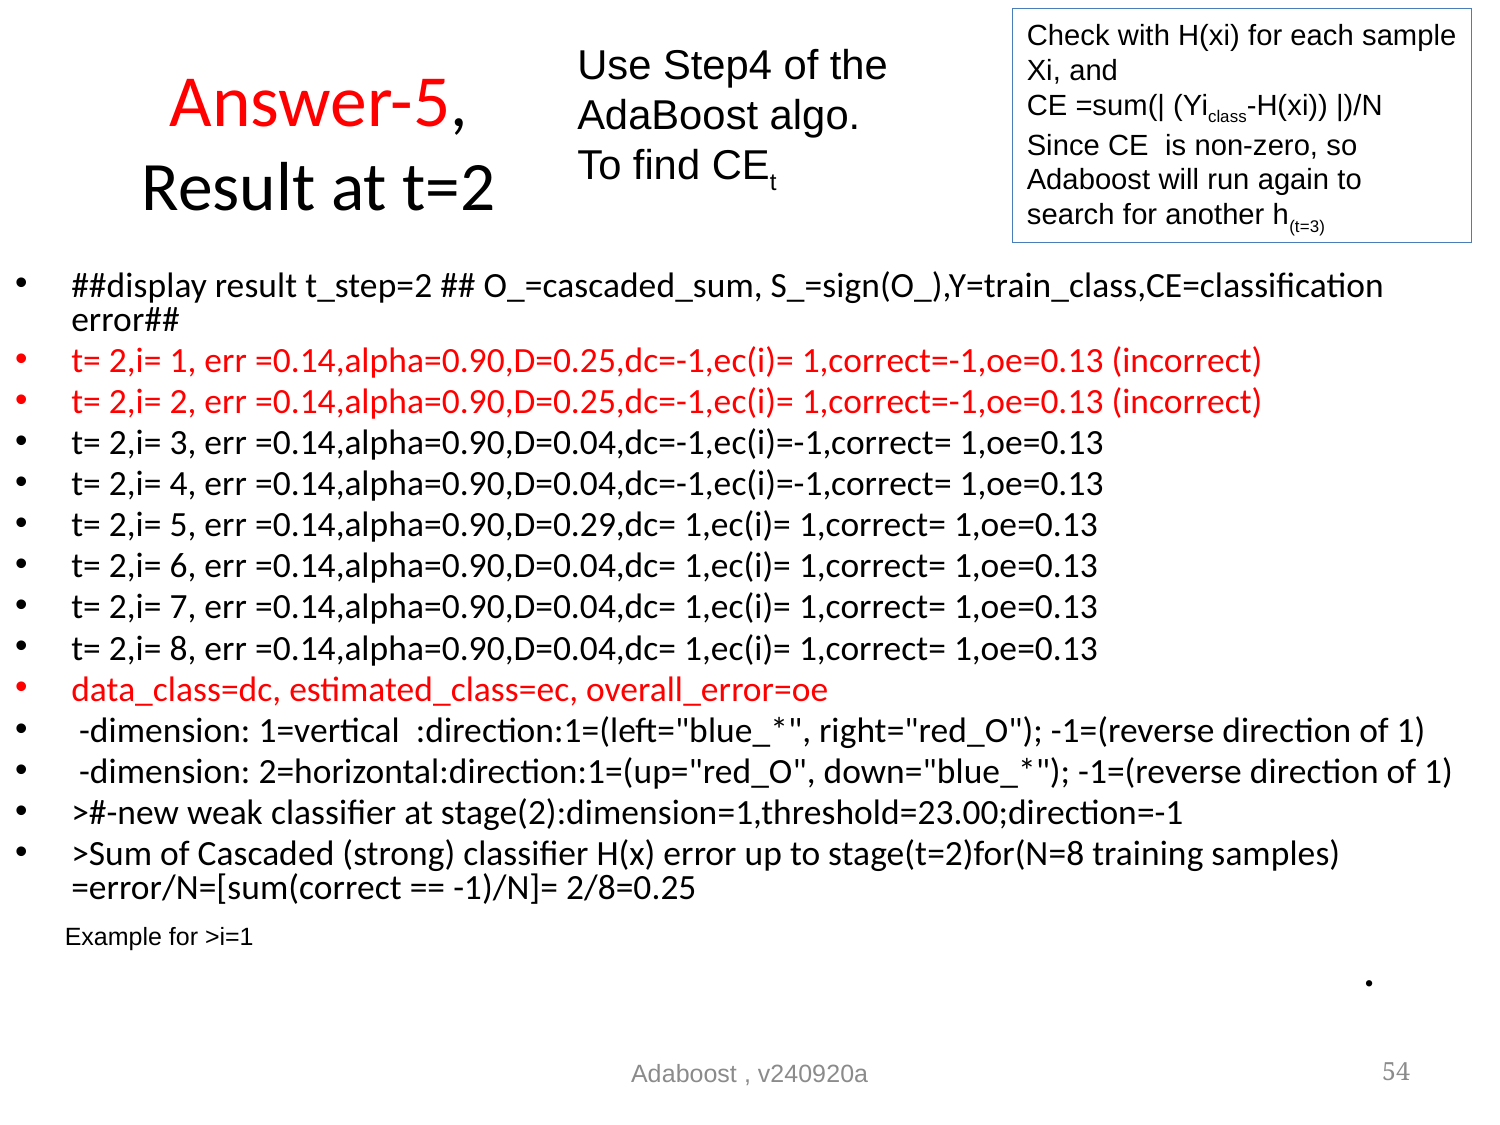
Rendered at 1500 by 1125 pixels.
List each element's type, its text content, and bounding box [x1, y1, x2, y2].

slide_number 54 [1074, 1042, 1425, 1103]
list ##display result t_step=2 ## O_=cascaded_sum, S_=sign(O_),Y=train_class,CE=classification error## t= 2,i= 1, err =0.14,alpha=0.90,D=0.25,dc=-1,ec(i)= 1,correct=-1,oe=0.13 (incorrect) t= 2,i= 2, err =0.14,alpha=0.90,D=0.25,dc=-1,ec(i)= 1,correct=-1,oe=0.13 (incorrect) t= 2,i= 3, err =0.14,alpha=0.90,D=0.04,dc=-1,ec(i)=-1,correct= 1,oe=0.13 t= 2,i= 4, err =0.14,alpha=0.90,D=0.04,dc=-1,ec(i)=-1,correct= 1,oe=0.13 t= 2,i= 5, err =0.14,alpha=0.90,D=0.29,dc= 1,ec(i)= 1,correct= 1,oe=0.13 t= 2,i= 6, err =0.14,alpha=0.90,D=0.04,dc= 1,ec(i)= 1,correct= 1,oe=0.13 t= 2,i= 7, err =0.14,alpha=0.90,D=0.04,dc= 1,ec(i)= 1,correct= 1,oe=0.13 t= 2,i= 8, err =0.14,alpha=0.90,D=0.04,dc= 1,ec(i)= 1,correct= 1,oe=0.13 data_class=dc, estimated_class=ec, overall_error=oe -dimension: 1=vertical :direction:1=(left="blue_*", right="red_O"); -1=(reverse direction of 1) -dimension: 2=horizontal:direction:1=(up="red_O", down="blue_*"); -1=(reverse direction of 1) >#-new weak classifier at stage(2):dimension=1,threshold=23.00;direction=-1 >Sum of Cascaded (strong) classifier H(x) error up to stage(t=2)for(N=8 training samples) =error/N=[sum(correct == -1)/N]= 2/8=0.25 [0, 262, 1488, 1006]
footer Adaboost , v240920a [512, 1042, 988, 1103]
text_box Check with H(xi) for each sample Xi, and CE =sum(| (Yiclass-H(xi)) |)/N Since CE is non-zero, so Adaboost will run again to search for another h(t=3) [1012, 8, 1472, 243]
list [1350, 962, 1425, 1006]
text_box Use Step4 of the AdaBoost algo. To find CEt [562, 30, 925, 203]
text_box Example for >i=1 [50, 912, 1142, 988]
title Answer-5, Result at t=2 [75, 45, 563, 233]
